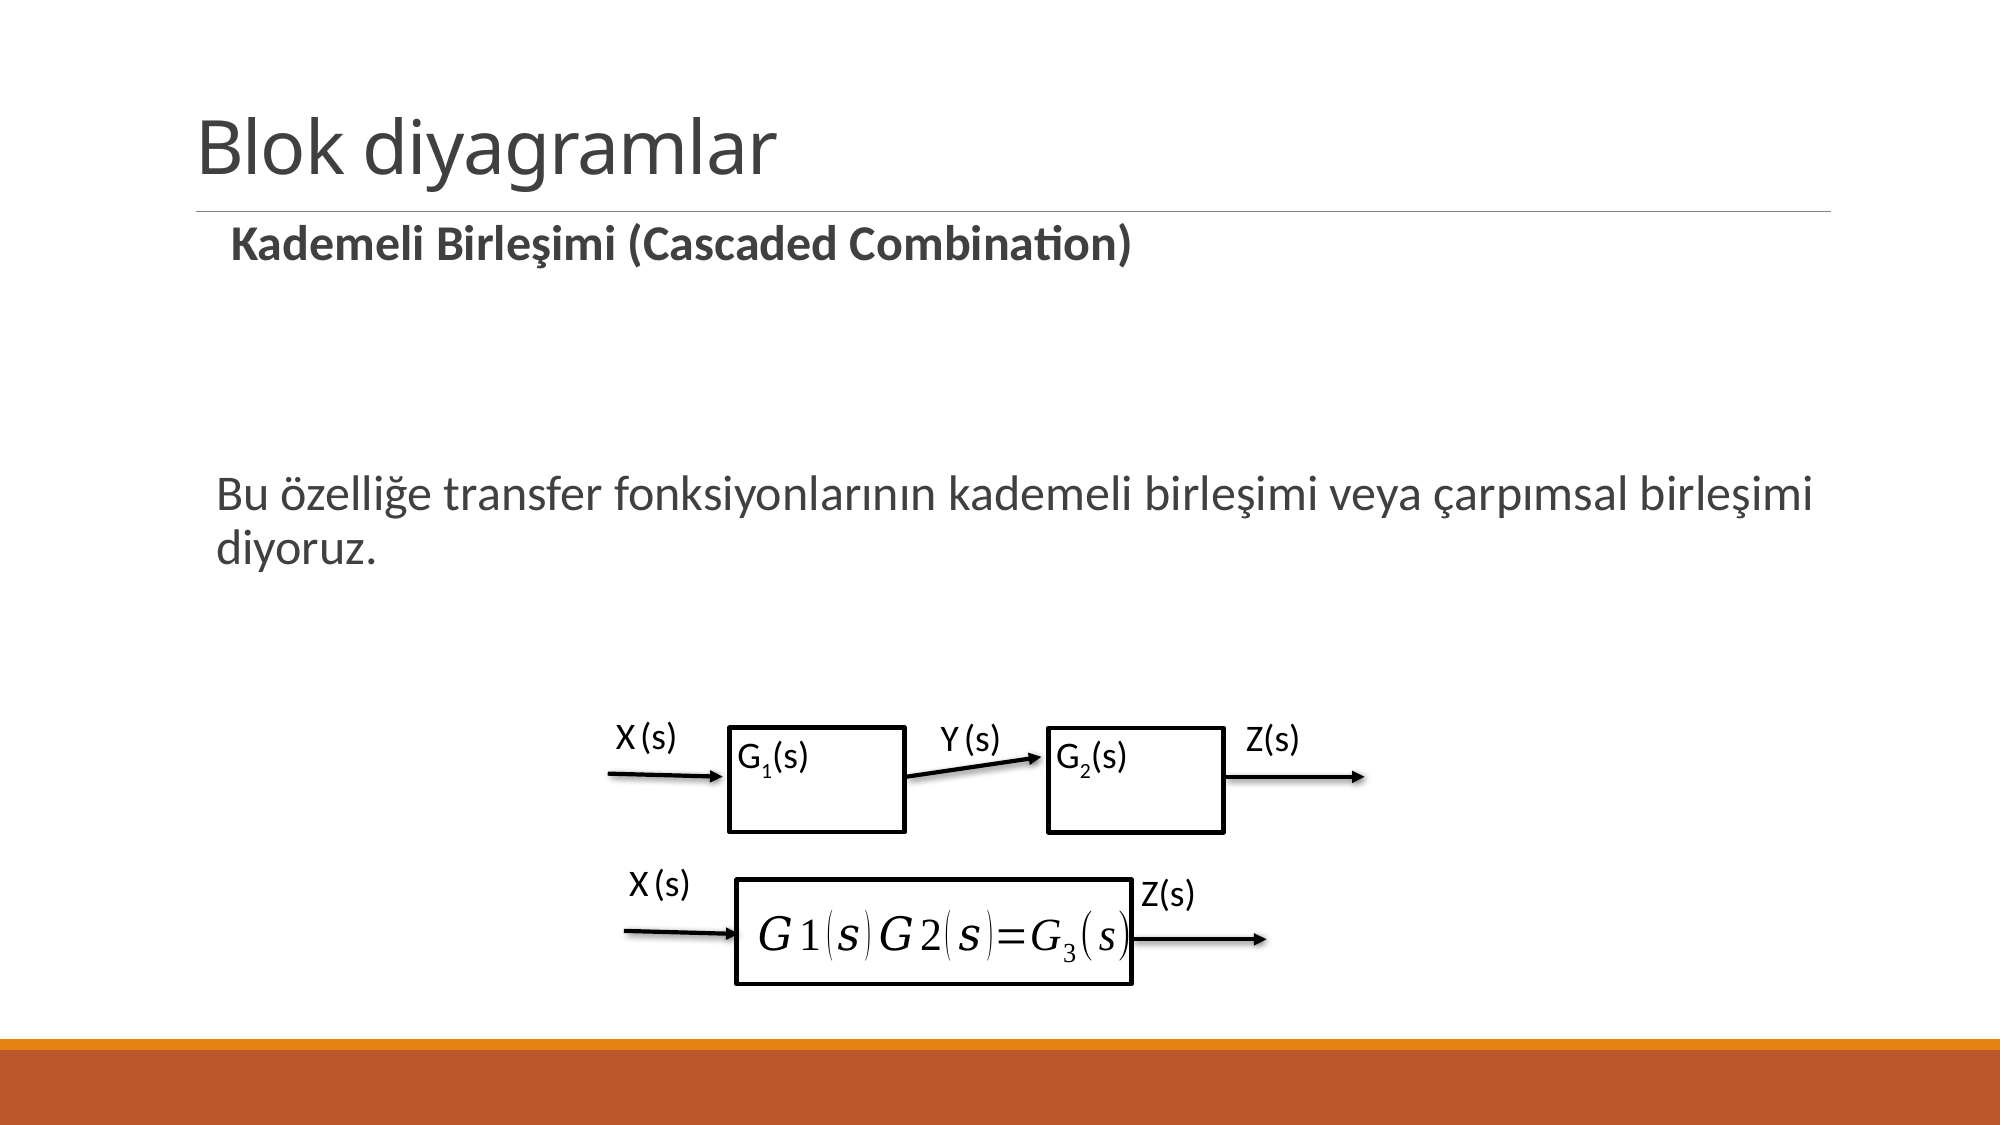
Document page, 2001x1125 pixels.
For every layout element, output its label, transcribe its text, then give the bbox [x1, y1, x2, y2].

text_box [600, 704, 1398, 985]
title Blok diyagramlar [180, 47, 1830, 197]
